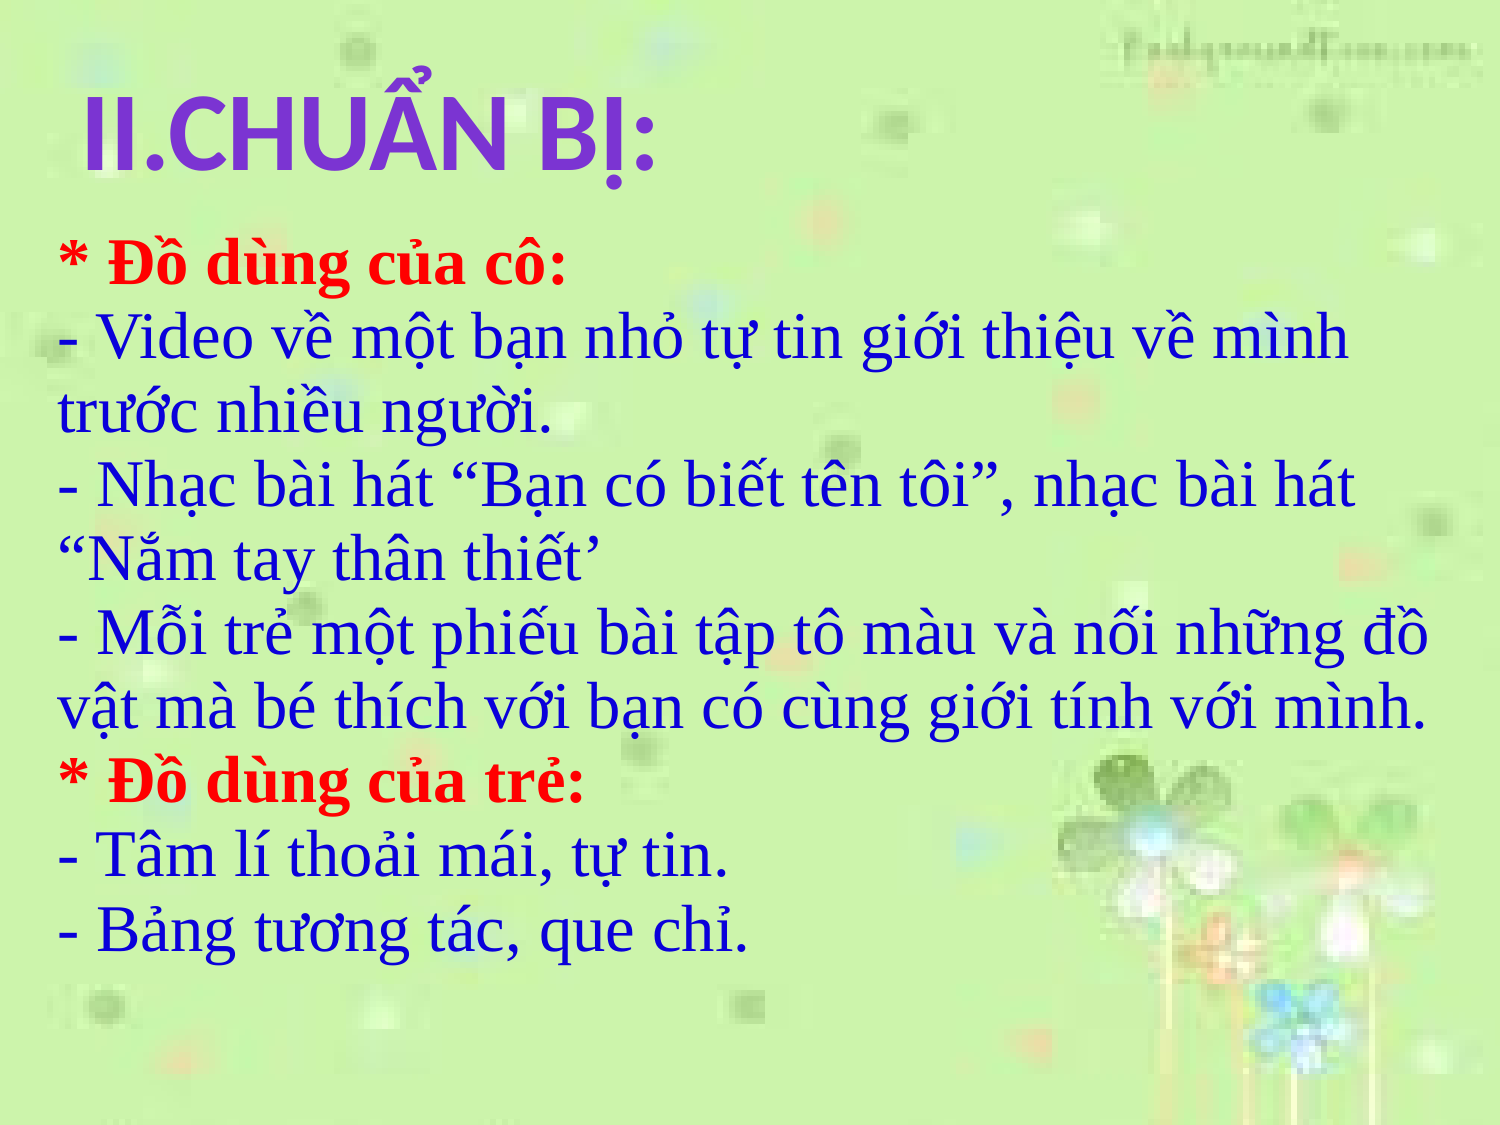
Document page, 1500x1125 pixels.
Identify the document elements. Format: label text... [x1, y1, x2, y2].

picture [0, 0, 1500, 1125]
text_box ii.Chuẩn bị: [65, 49, 677, 200]
table_header * Đồ dùng của cô: - Video về một bạn nhỏ tự tin giới thiệu về mình trước nhiều người. - Nhạc bài hát “Bạn có biết tên tôi”, nhạc bài hát “Nắm tay thân thiết’ - Mỗi trẻ một phiếu bài tập tô màu và nối những đồ vật mà bé thích với bạn có cùng giới tính với mình. * Đồ dùng của trẻ: - Tâm lí thoải mái, tự tin. - Bảng tương tác, que chỉ. [50, 225, 1463, 1050]
